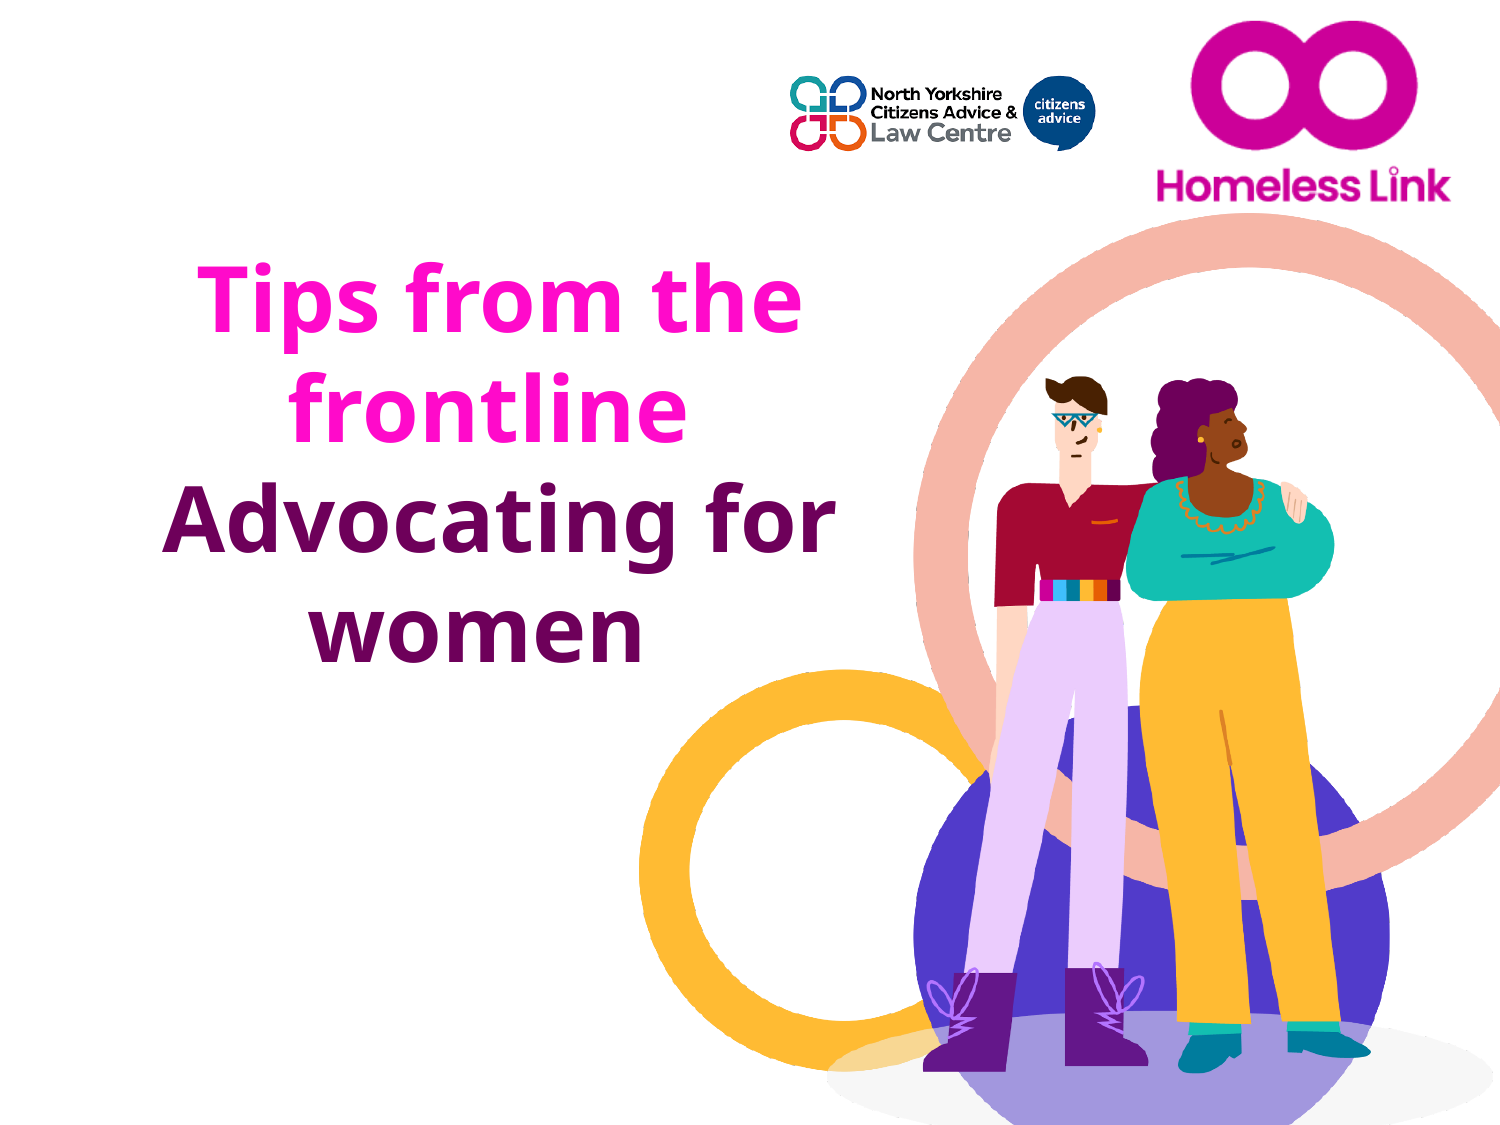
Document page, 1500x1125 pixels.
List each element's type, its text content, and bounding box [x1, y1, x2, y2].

picture [771, 13, 1500, 210]
text_box Tips from the frontline Advocating for women [124, 233, 540, 688]
picture [540, 213, 1500, 1125]
